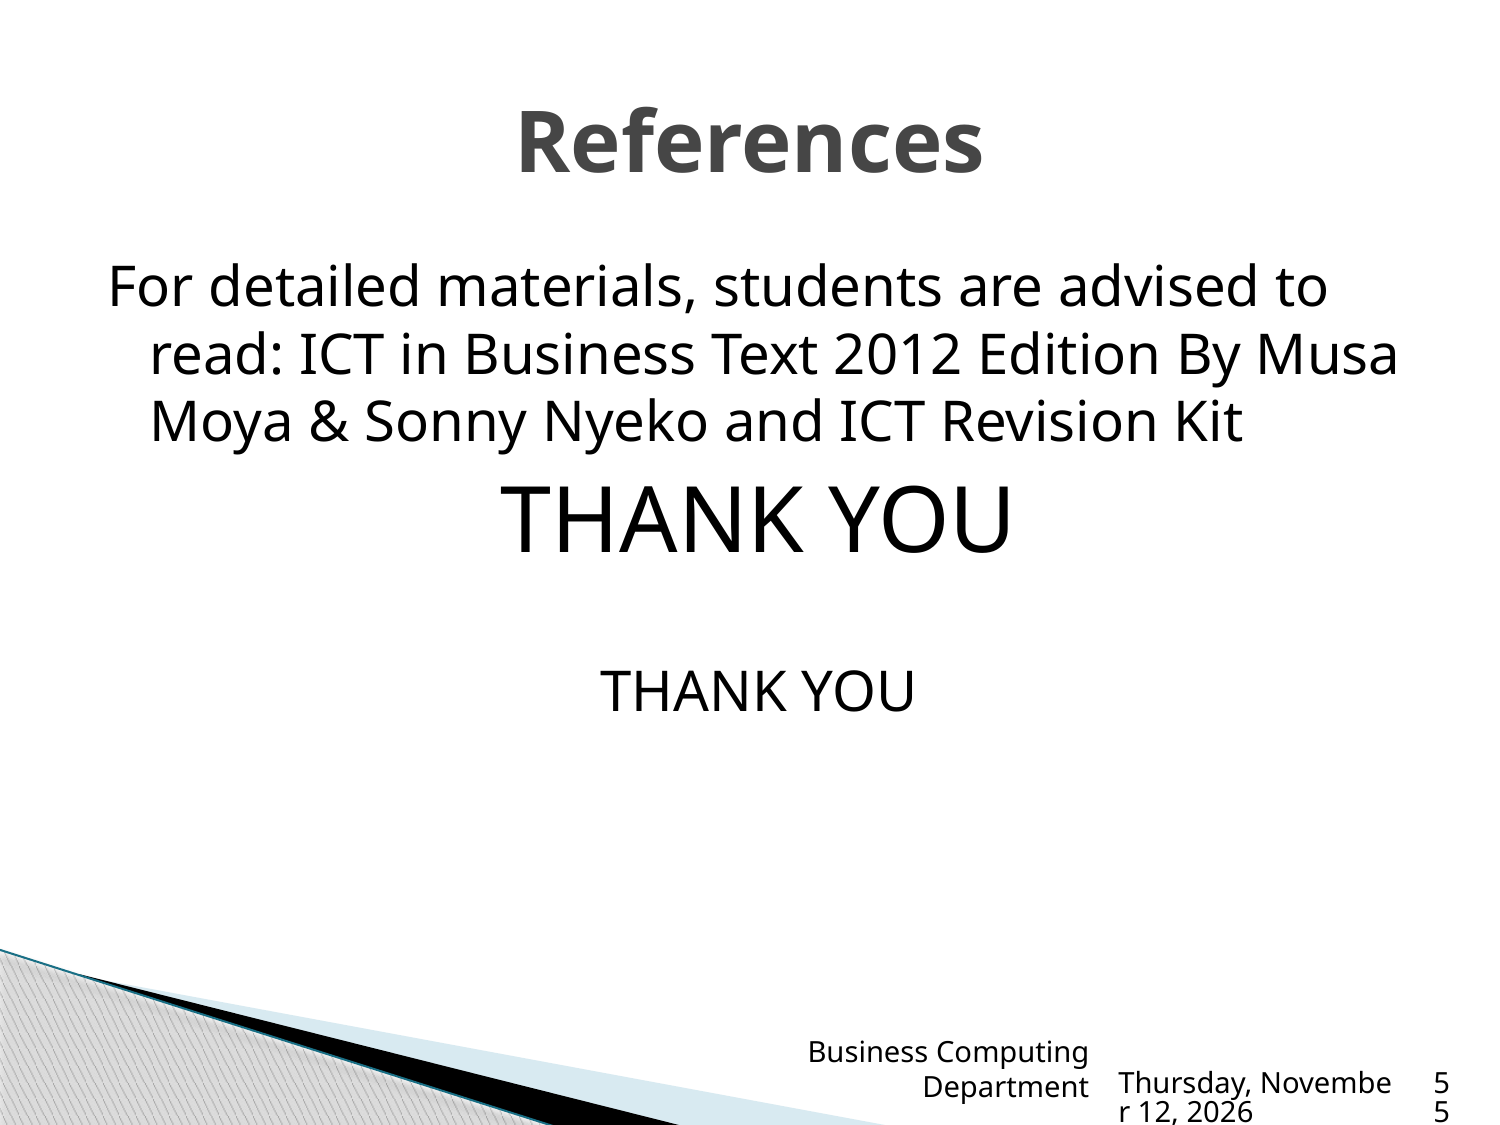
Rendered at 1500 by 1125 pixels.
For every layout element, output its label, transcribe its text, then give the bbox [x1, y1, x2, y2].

list For detailed materials, students are advised to read: ICT in Business Text 2012 Edition By Musa Moya & Sonny Nyeko and ICT Revision Kit THANK YOU THANK YOU [75, 243, 1425, 986]
title References [75, 45, 1425, 233]
slide_number 55 [1418, 1051, 1479, 1112]
footer Business Computing Department [718, 1051, 1105, 1112]
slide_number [1105, 1051, 1418, 1112]
